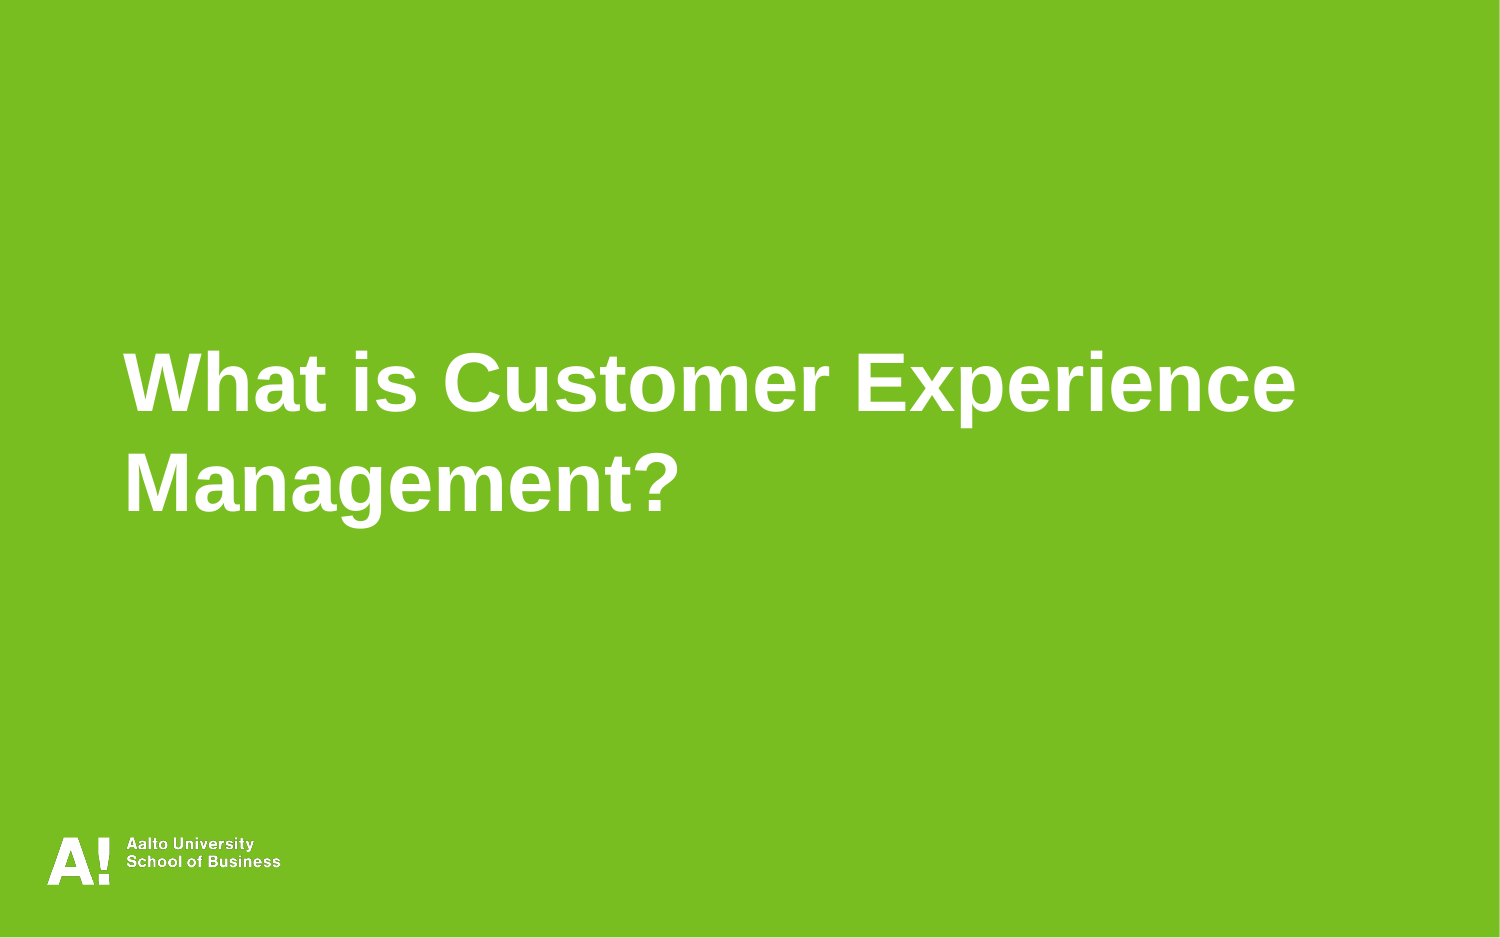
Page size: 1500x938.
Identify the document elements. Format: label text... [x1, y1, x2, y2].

list What is Customer Experience Management? [123, 320, 1382, 568]
picture [0, 790, 327, 932]
